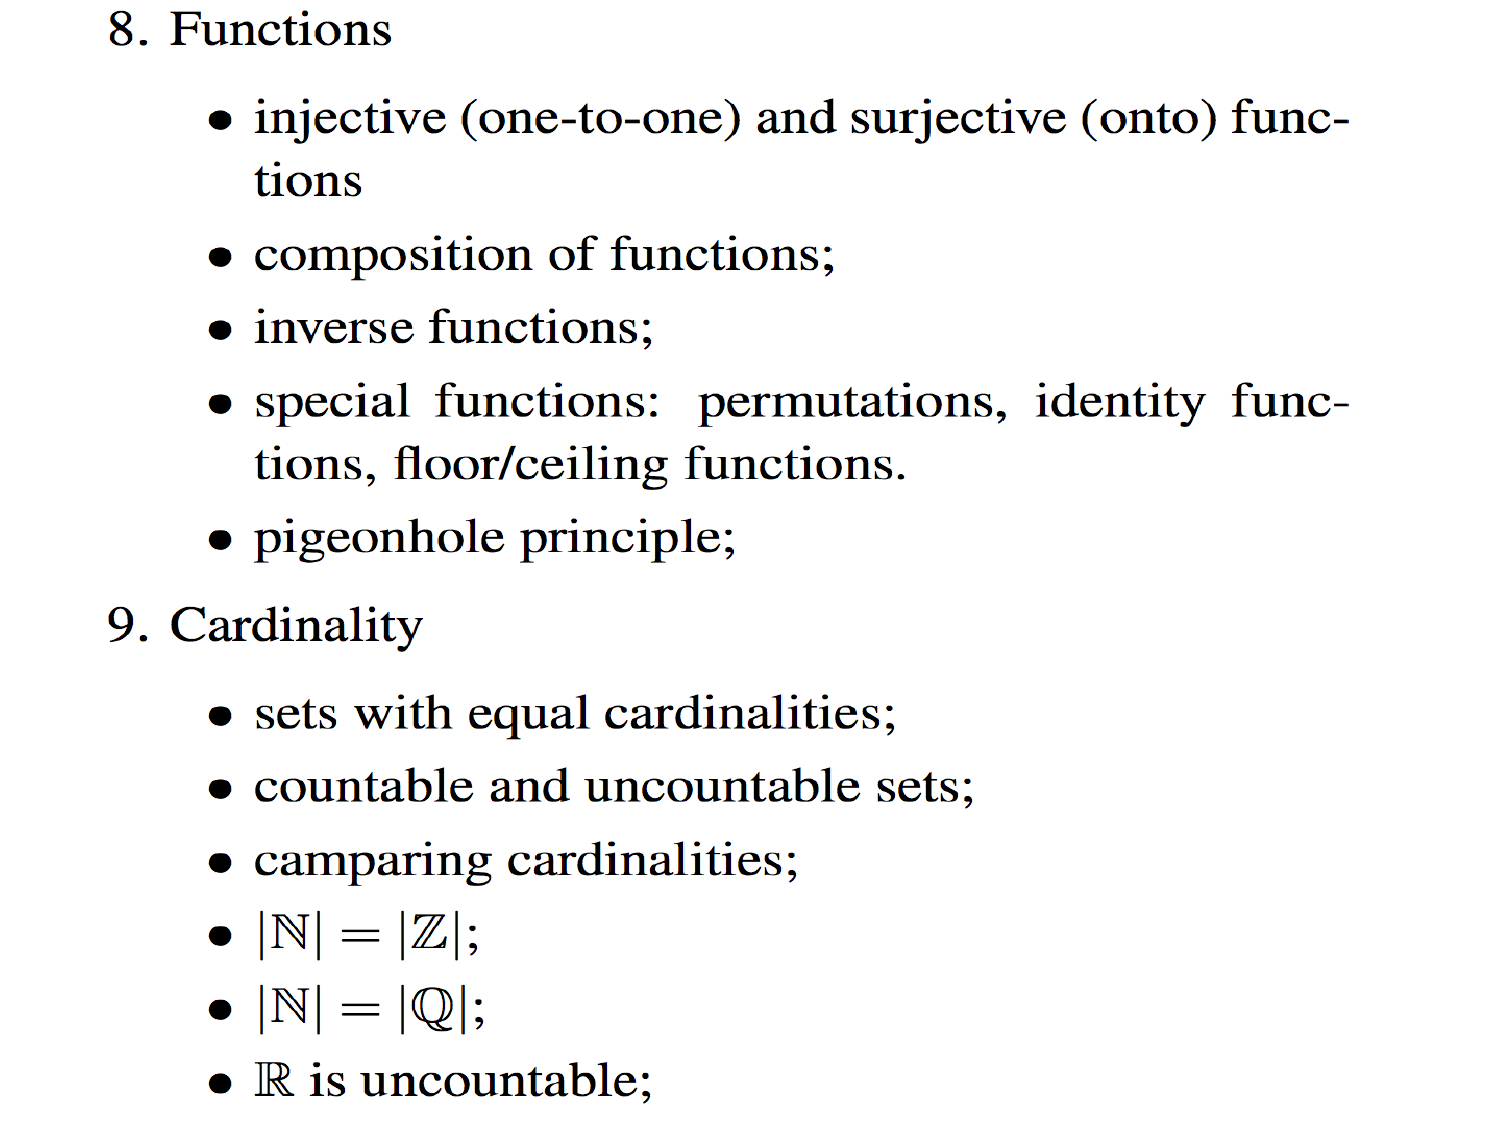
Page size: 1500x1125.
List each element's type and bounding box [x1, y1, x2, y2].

picture [94, 0, 1422, 1125]
